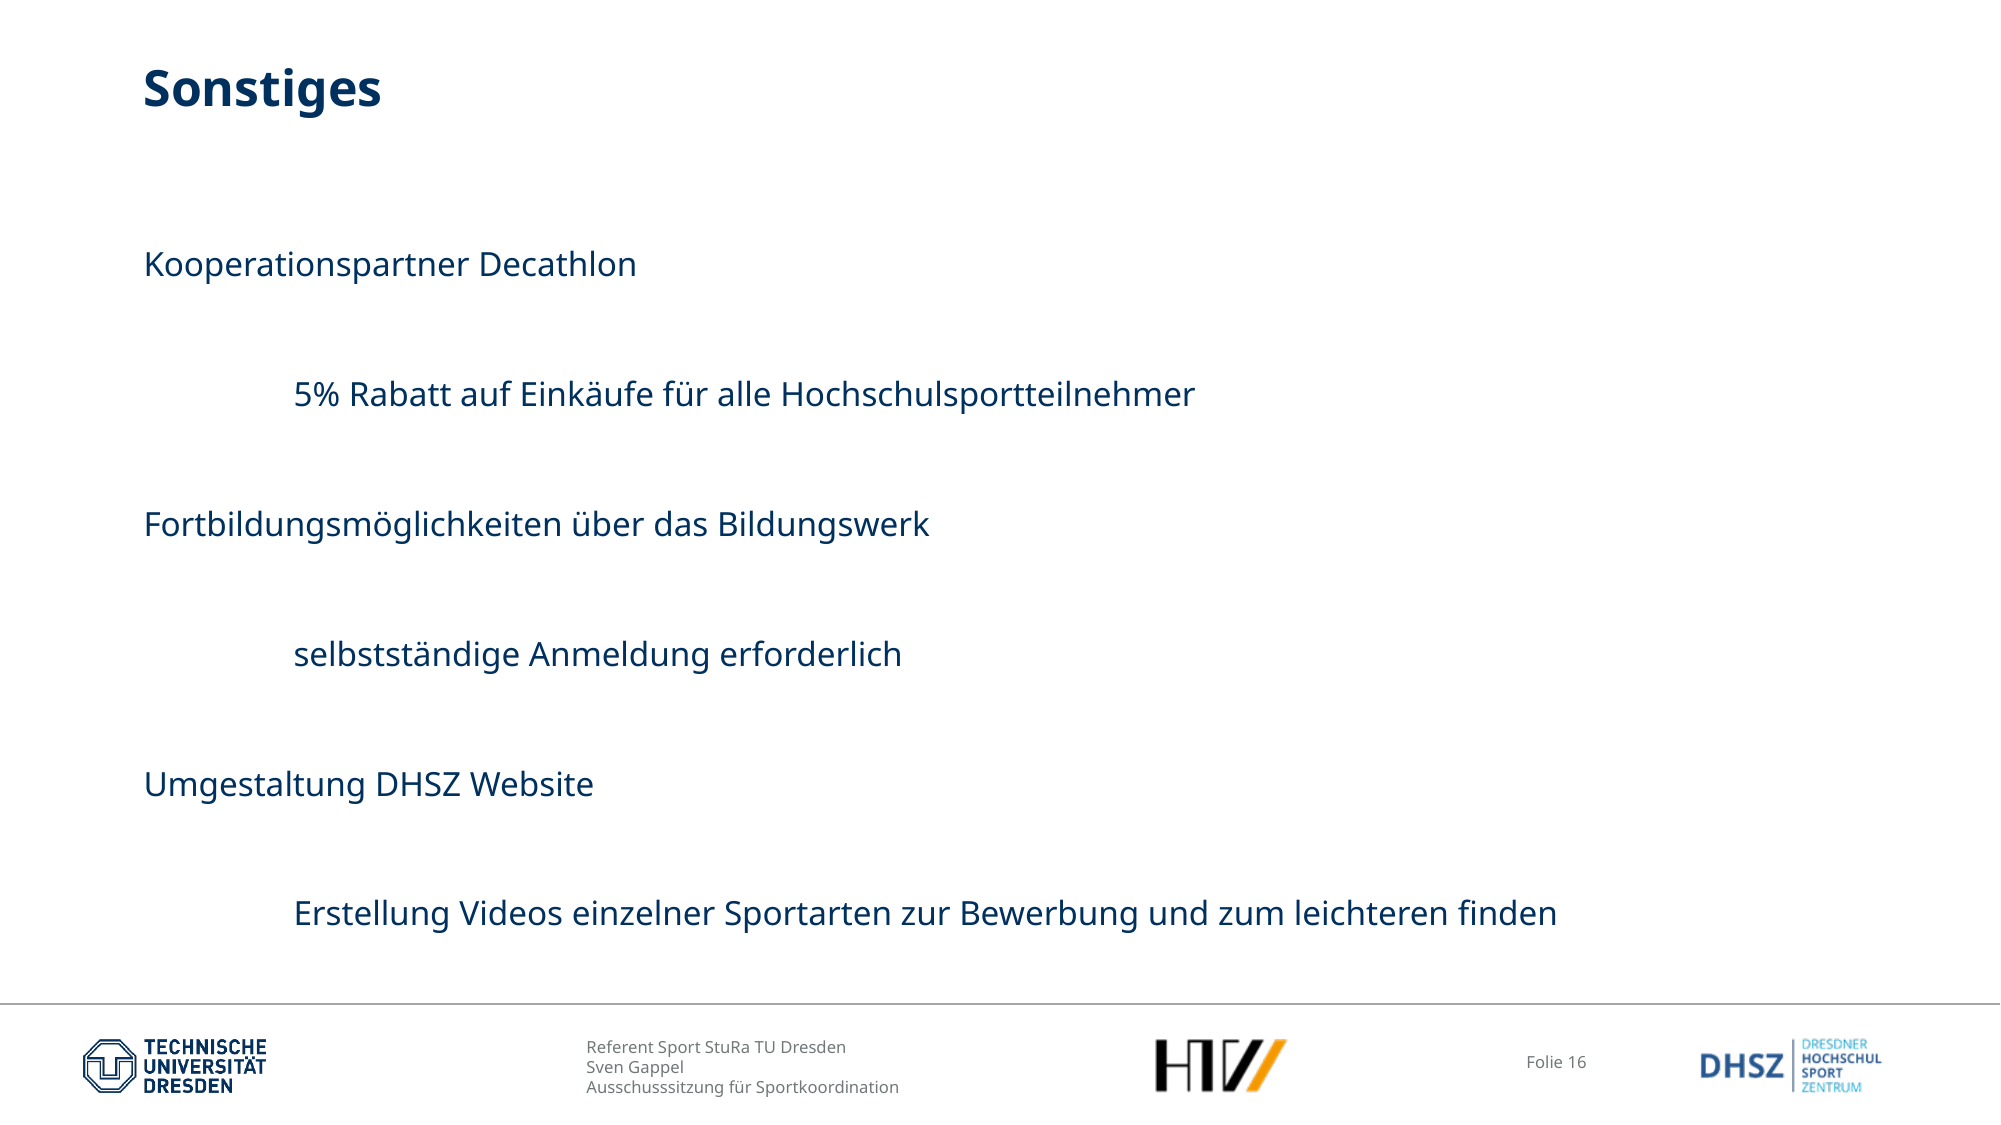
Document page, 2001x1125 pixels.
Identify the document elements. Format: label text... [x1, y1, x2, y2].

title Sonstiges [143, 56, 1880, 169]
picture [1693, 1031, 1888, 1100]
picture [83, 1039, 266, 1093]
list Kooperationspartner Decathlon 5% Rabatt auf Einkäufe für alle Hochschulsportteilnehmer Fortbildungsmöglichkeiten über das Bildungswerk selbstständige Anmeldung erforderlich Umgestaltung DHSZ Website Erstellung Videos einzelner Sportarten zur Bewerbung und zum leichteren finden [143, 243, 1880, 957]
picture [1150, 1034, 1293, 1098]
